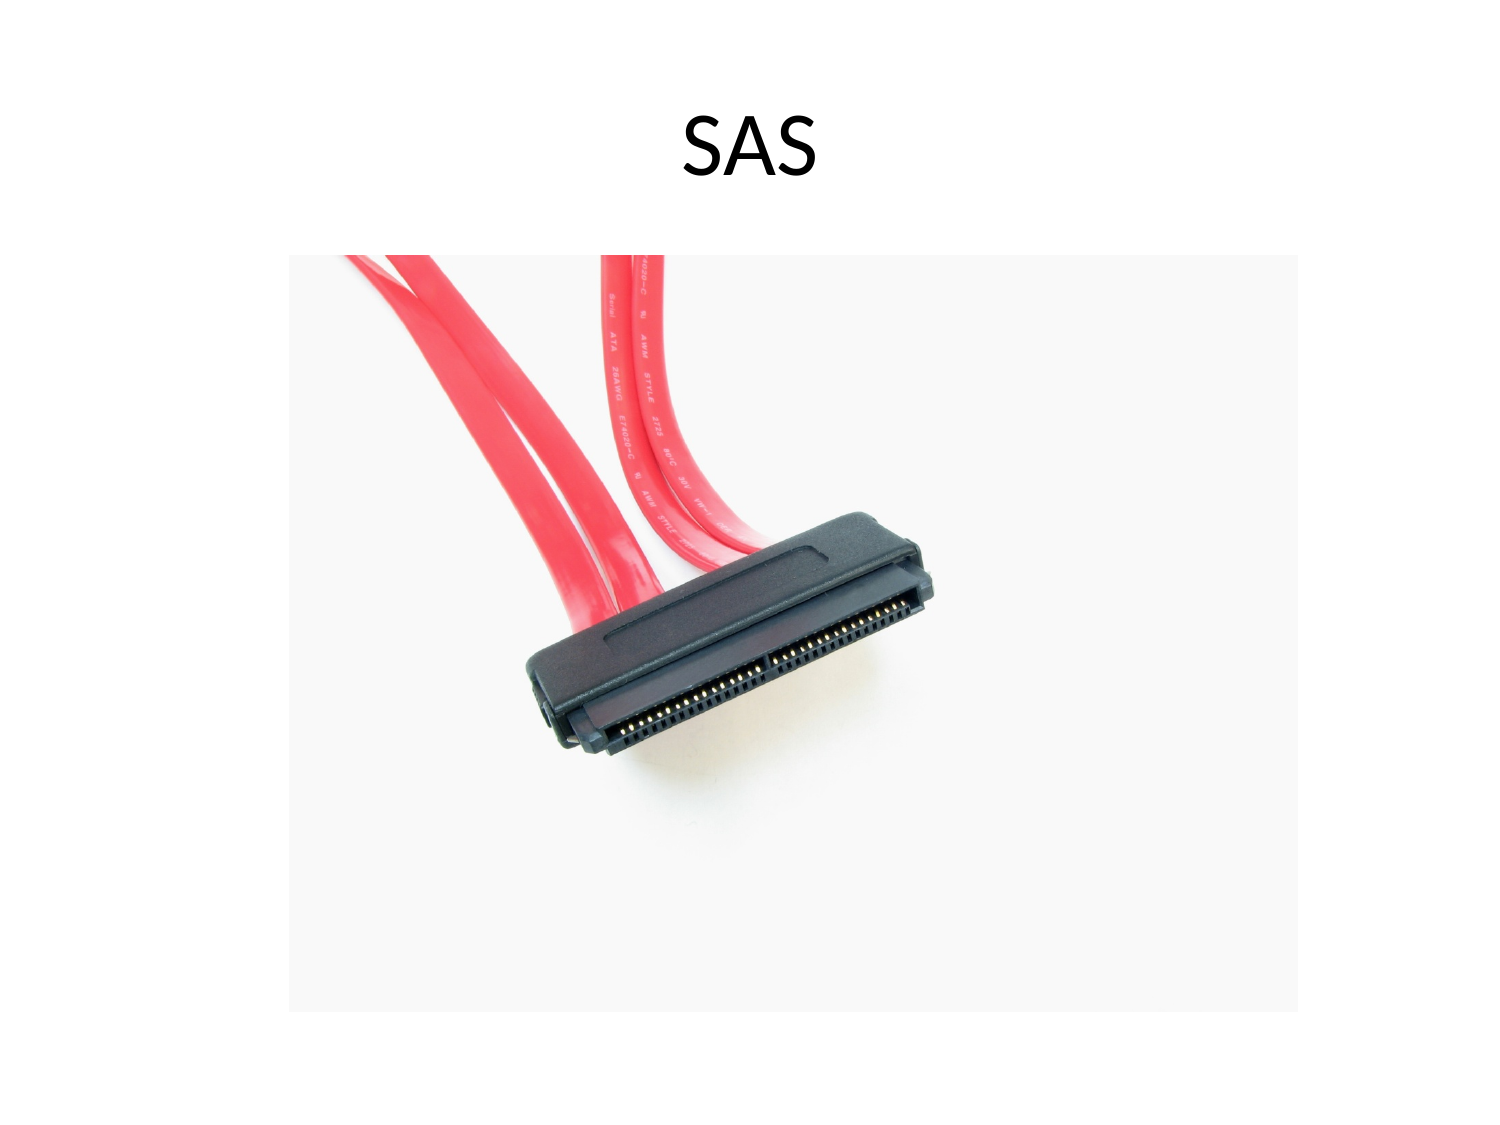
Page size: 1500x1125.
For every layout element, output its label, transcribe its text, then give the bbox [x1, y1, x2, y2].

title SAS [75, 45, 1425, 233]
picture [289, 255, 1298, 1012]
